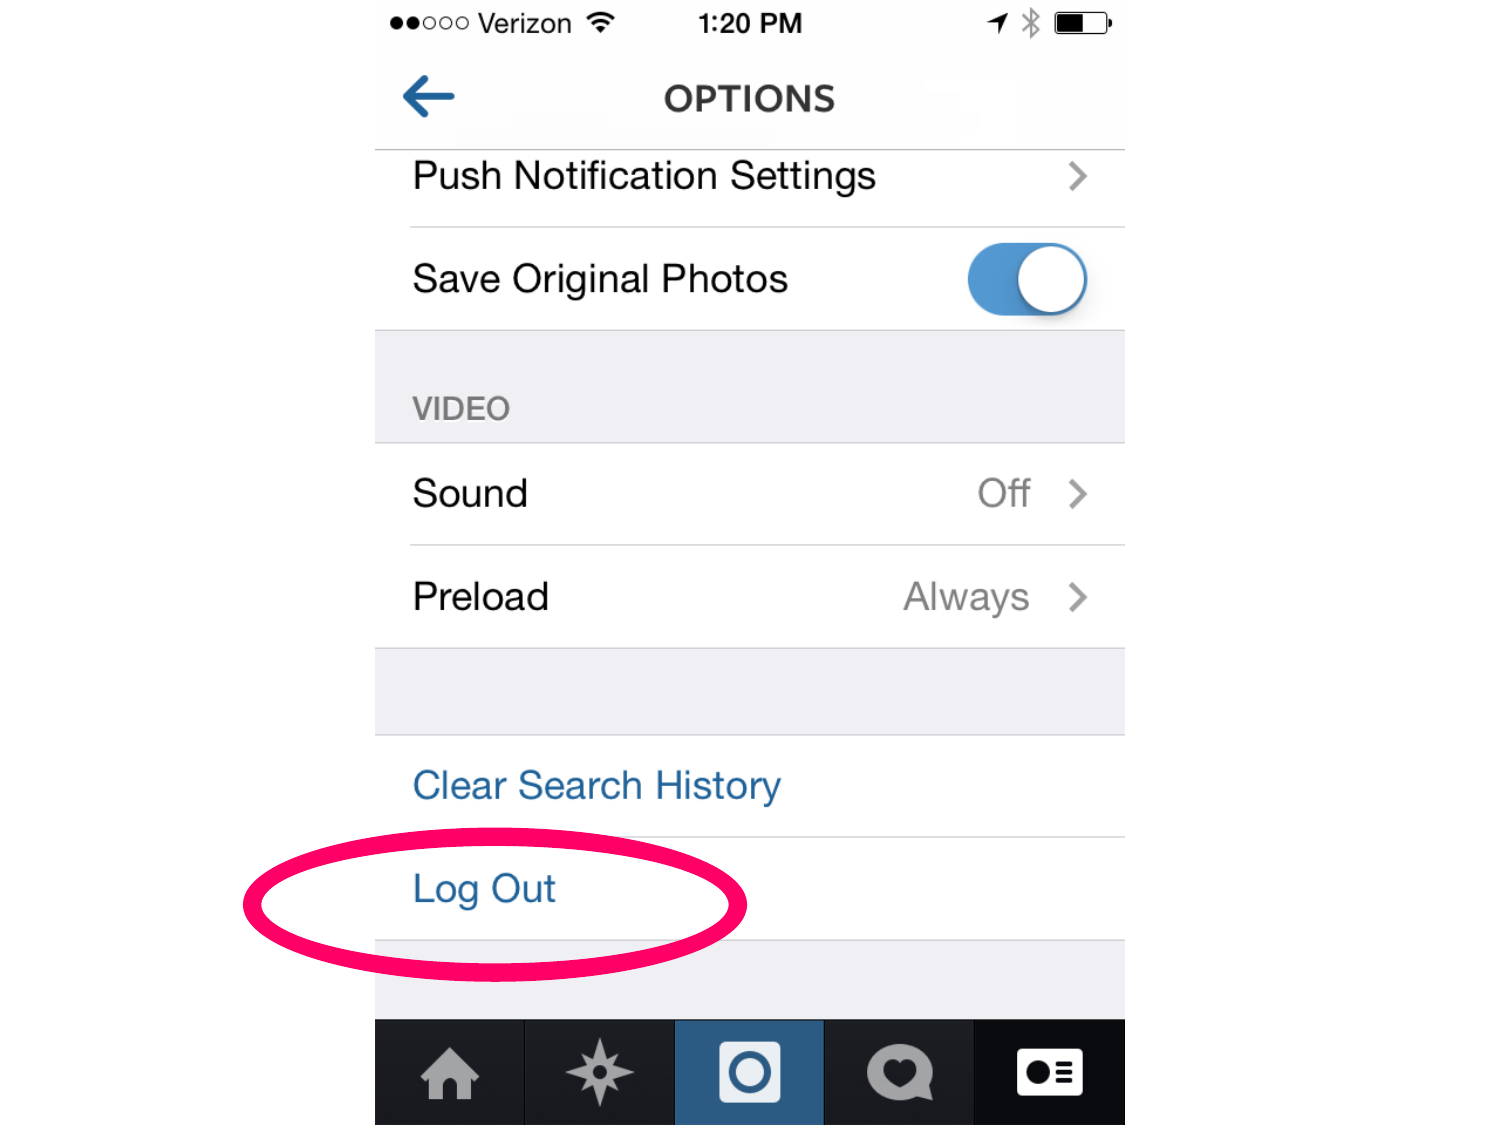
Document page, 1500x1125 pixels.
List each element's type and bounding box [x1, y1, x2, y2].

text_box [242, 837, 369, 972]
picture [374, 0, 1126, 1125]
